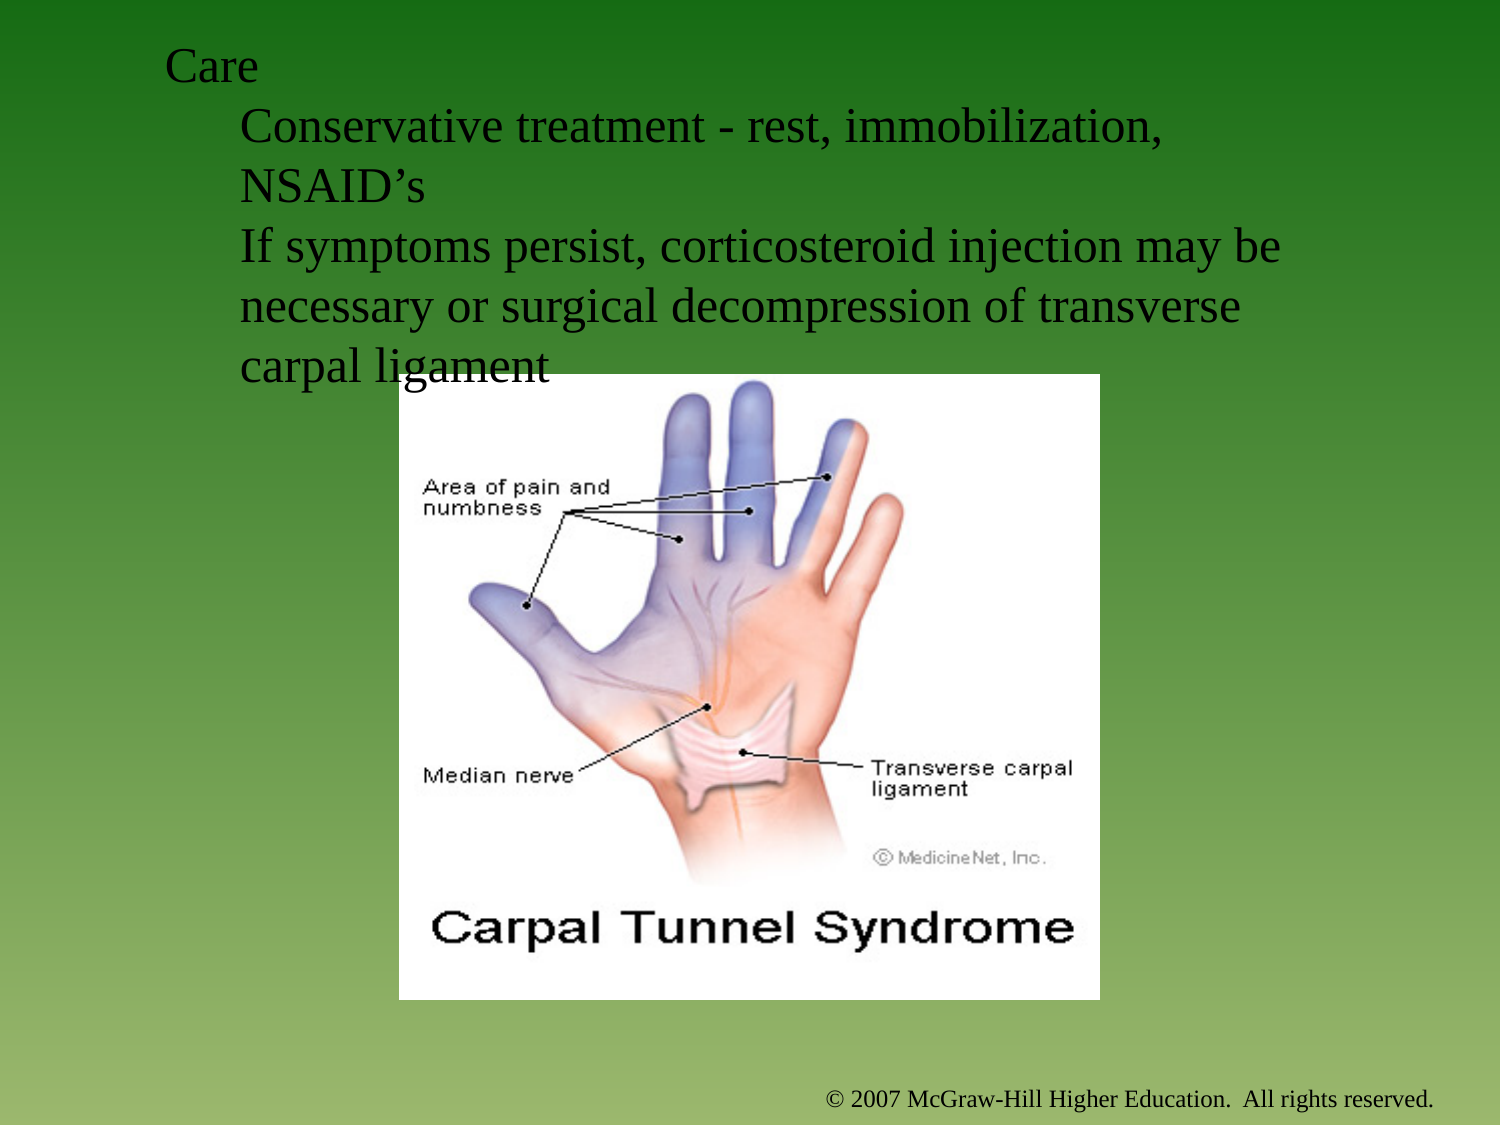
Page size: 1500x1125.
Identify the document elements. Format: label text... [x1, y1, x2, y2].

text_box Care Conservative treatment - rest, immobilization, NSAID’s If symptoms persist, corticosteroid injection may be necessary or surgical decompression of transverse carpal ligament [75, 24, 1375, 400]
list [399, 374, 1101, 1001]
